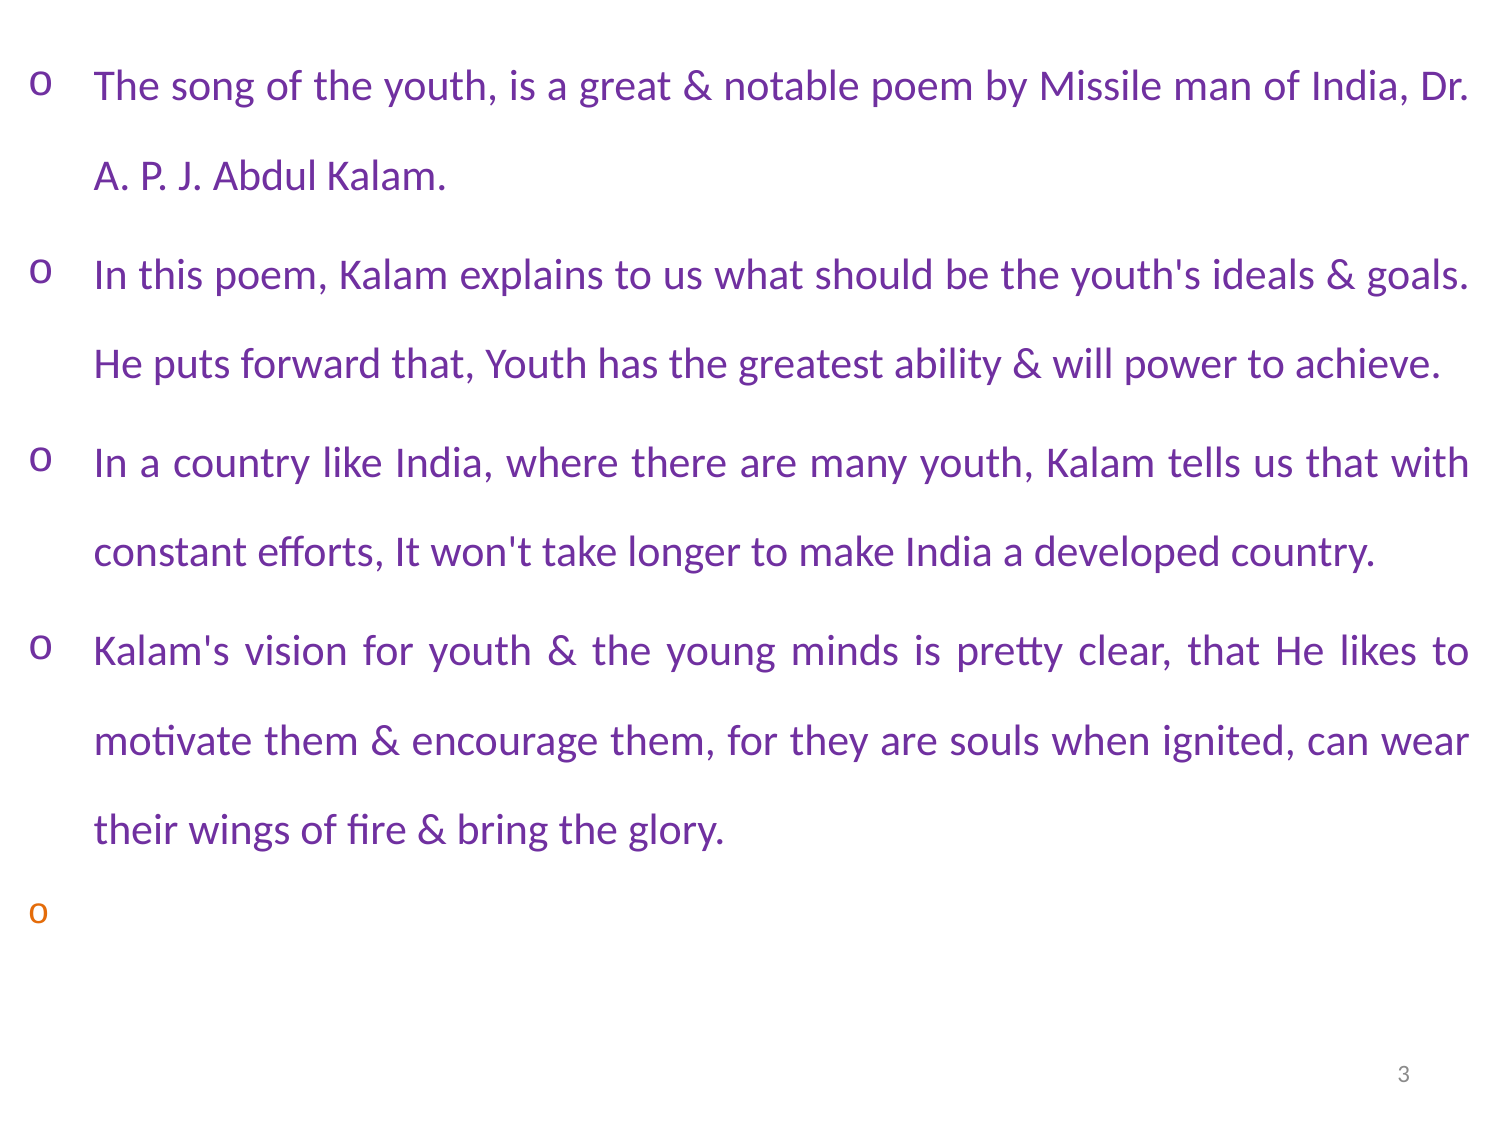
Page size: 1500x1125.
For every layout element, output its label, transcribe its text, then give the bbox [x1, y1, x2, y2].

subtitle The song of the youth, is a great & notable poem by Missile man of India, Dr. A. P. J. Abdul Kalam. In this poem, Kalam explains to us what should be the youth's ideals & goals. He puts forward that, Youth has the greatest ability & will power to achieve. In a country like India, where there are many youth, Kalam tells us that with constant efforts, It won't take longer to make India a developed country. Kalam's vision for youth & the young minds is pretty clear, that He likes to motivate them & encourage them, for they are souls when ignited, can wear their wings of fire & bring the glory. [12, 12, 1488, 1113]
slide_number 3 [1074, 1042, 1425, 1103]
